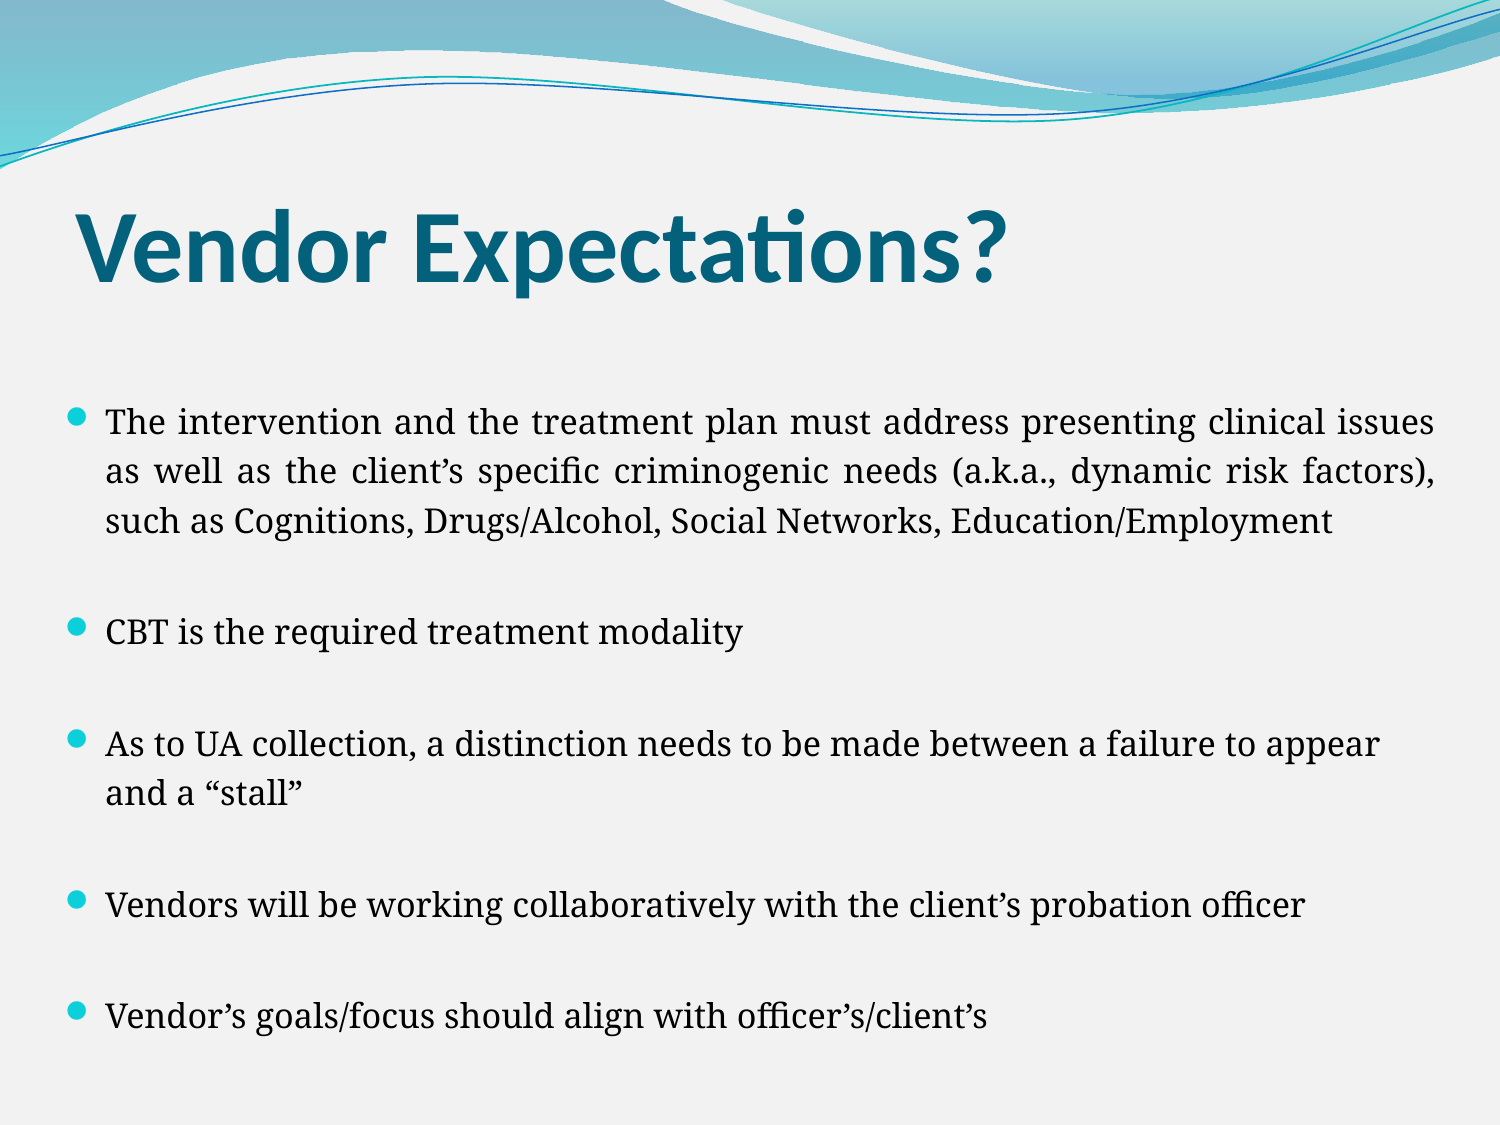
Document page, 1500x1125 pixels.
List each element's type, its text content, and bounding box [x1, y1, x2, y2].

title Vendor Expectations? [75, 115, 1425, 303]
list The intervention and the treatment plan must address presenting clinical issues as well as the client’s specific criminogenic needs (a.k.a., dynamic risk factors), such as Cognitions, Drugs/Alcohol, Social Networks, Education/Employment CBT is the required treatment modality As to UA collection, a distinction needs to be made between a failure to appear and a “stall” Vendors will be working collaboratively with the client’s probation officer Vendor’s goals/focus should align with officer’s/client’s [50, 337, 1450, 1055]
